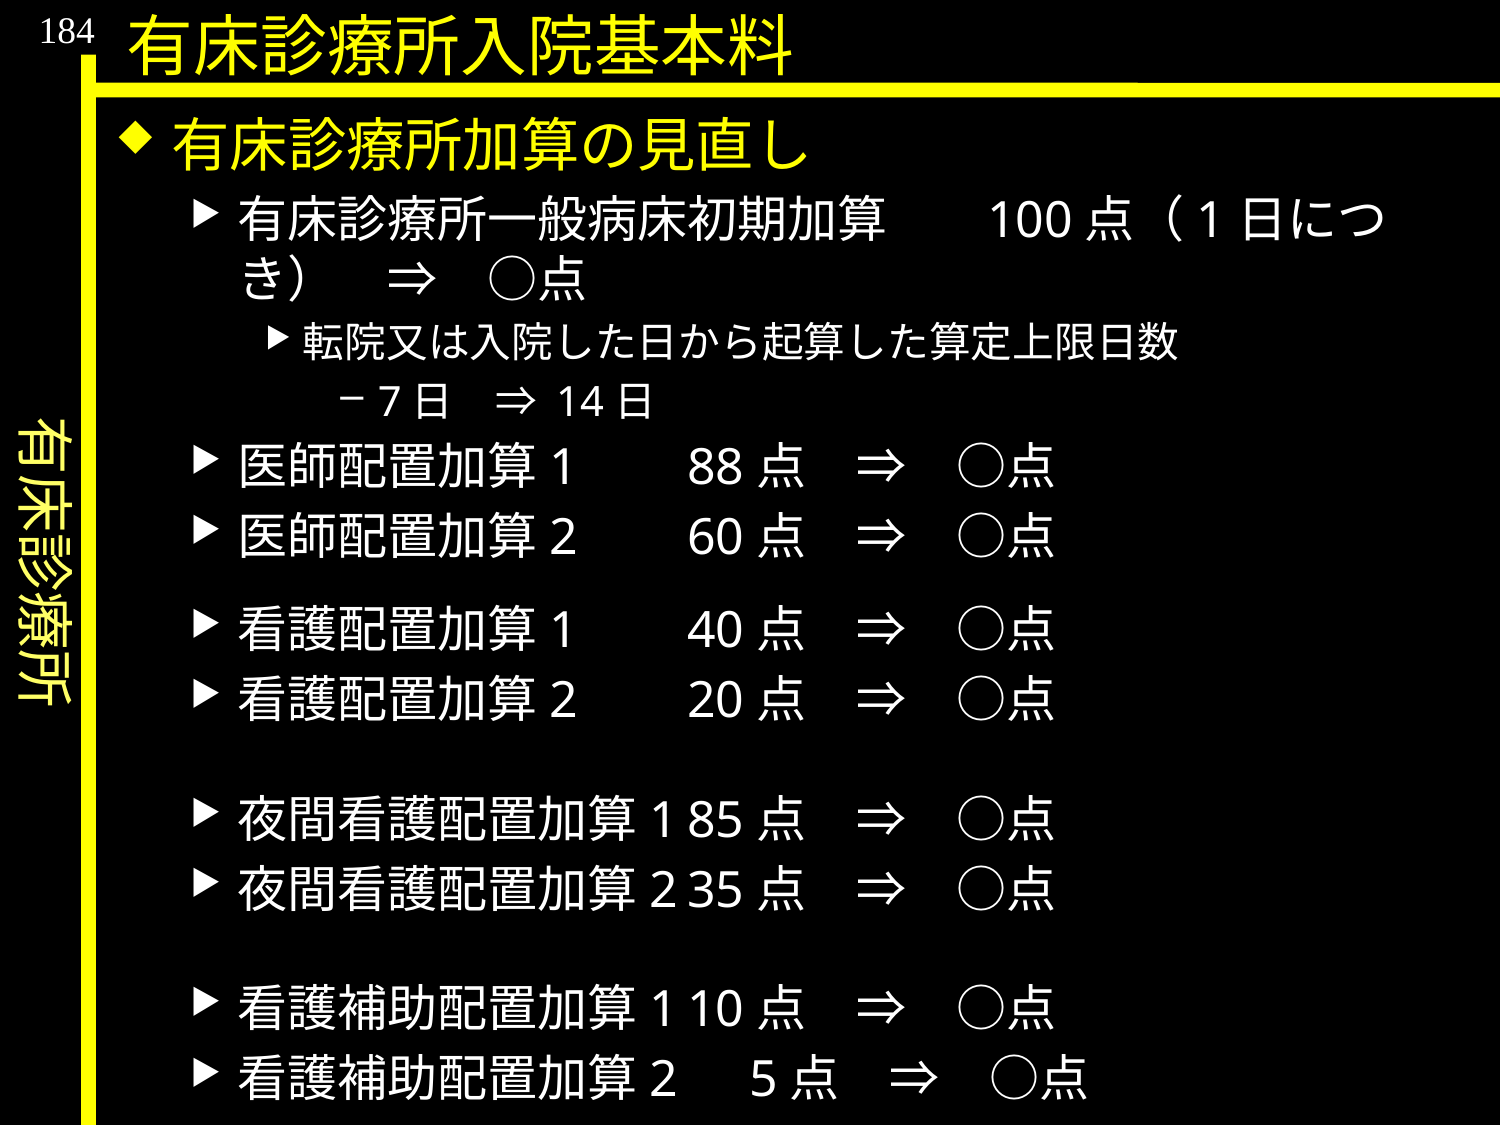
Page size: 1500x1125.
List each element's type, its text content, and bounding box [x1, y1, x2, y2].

list 有床診療所加算の見直し 有床診療所一般病床初期加算 100点（1日につき） ⇒ ○点 転院又は入院した日から起算した算定上限日数 7日 ⇒ 14日 医師配置加算1 88点 ⇒ ○点 医師配置加算2 60点 ⇒ ○点 看護配置加算1 40点 ⇒ ○点 看護配置加算2 20点 ⇒ ○点 夜間看護配置加算1 85点 ⇒ ○点 夜間看護配置加算2 35点 ⇒ ○点 看護補助配置加算1 10点 ⇒ ○点 看護補助配置加算2 5点 ⇒ ○点 [100, 100, 1496, 1120]
text_box 有床診療所 [16, 0, 77, 1125]
text_box 有床診療所入院基本料 [112, 0, 1477, 90]
text_box 184 [23, 0, 160, 59]
